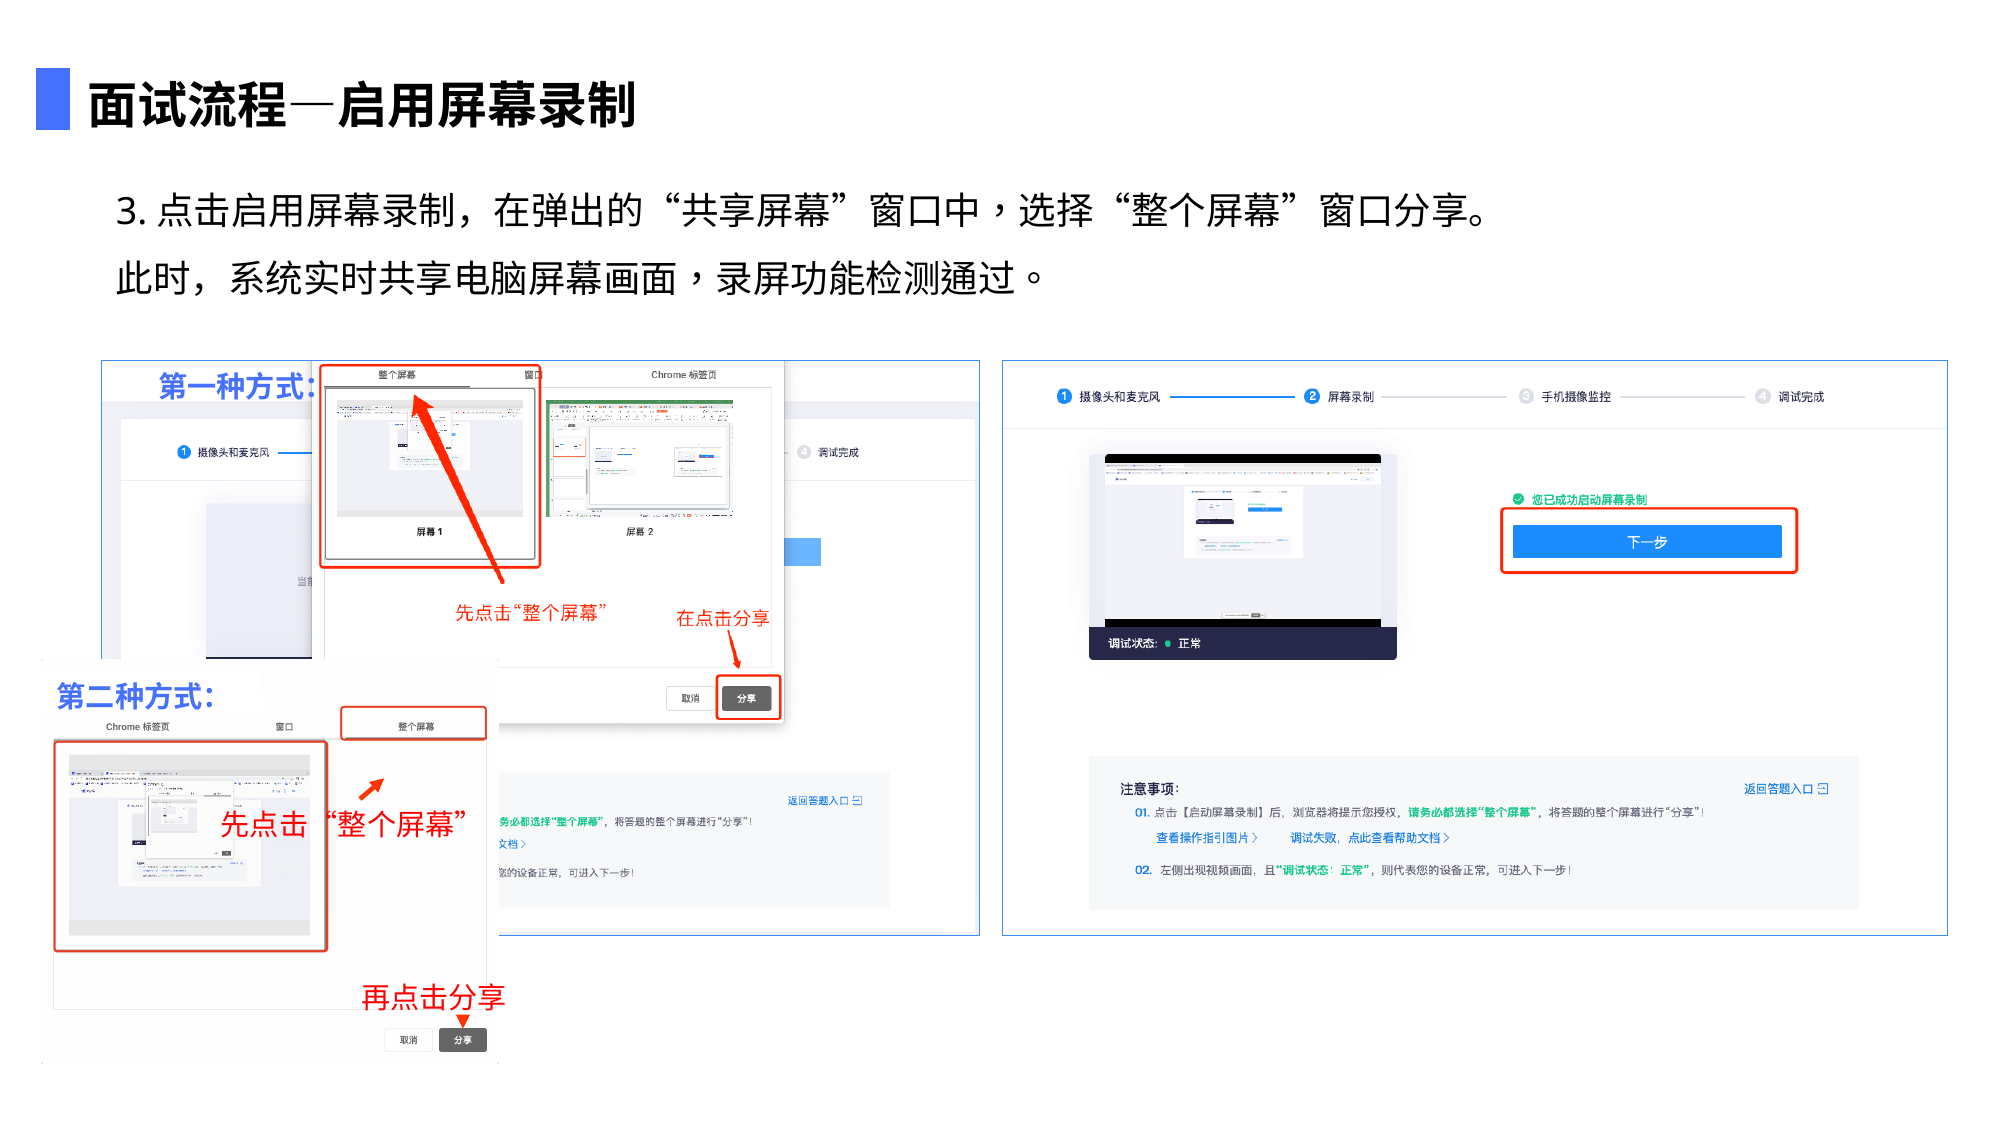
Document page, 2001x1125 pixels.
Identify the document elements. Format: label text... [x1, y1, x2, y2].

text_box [41, 659, 523, 1064]
picture [100, 360, 980, 936]
picture [1002, 360, 1948, 936]
text_box 面试流程—启用屏幕录制 [72, 59, 1015, 146]
text_box 3.点击启用屏幕录制，在弹出的“共享屏幕”窗口中，选择“整个屏幕”窗口分享。 此时，系统实时共享电脑屏幕画面，录屏功能检测通过。 [101, 157, 1560, 307]
